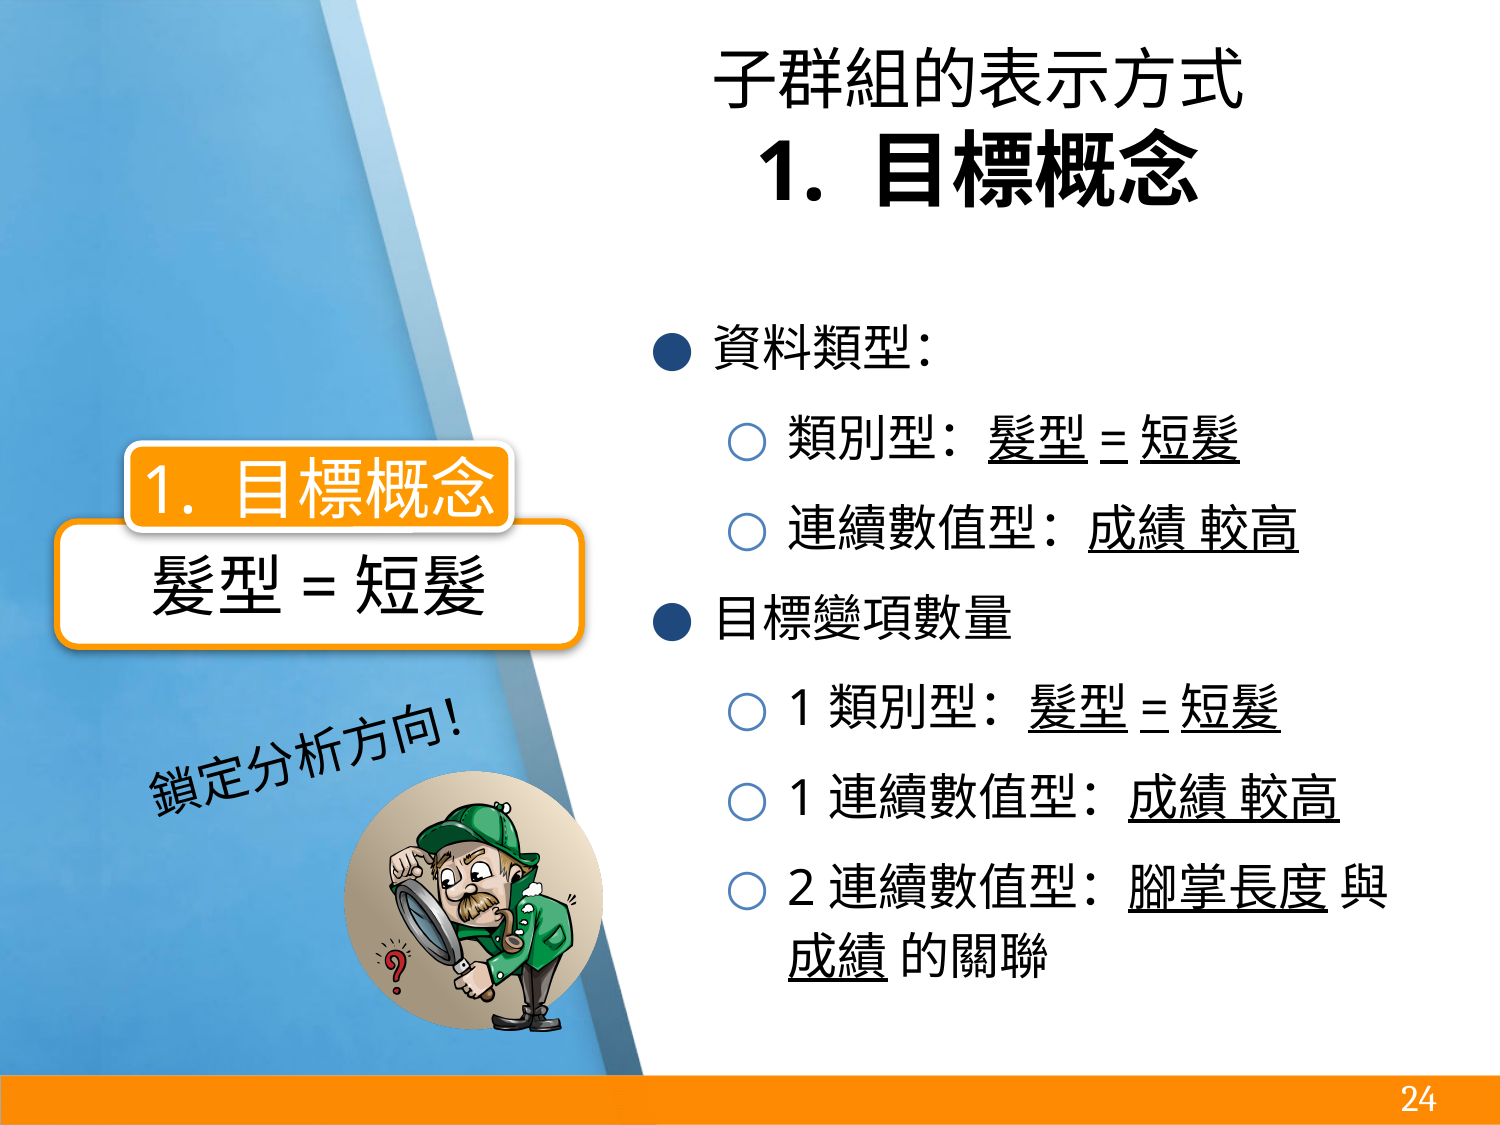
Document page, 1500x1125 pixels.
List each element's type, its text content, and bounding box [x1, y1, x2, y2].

picture [1, 1076, 1500, 1124]
slide_number ‹#› [1350, 1074, 1488, 1118]
text_box 鎖定分析方向！ [65, 653, 574, 849]
text_box 1. 目標概念 [127, 443, 512, 530]
title 子群組的表示方式 1. 目標概念 [534, 27, 1422, 232]
list 資料類型： 類別型：髮型=短髮 連續數值型：成績 較高 目標變項數量 1類別型：髮型=短髮 1連續數值型：成績 較高 2連續數值型：腳掌長度 與 成績 的關聯 [622, 292, 1422, 1066]
picture [0, 0, 862, 1075]
text_box 髮型=短髮 [56, 521, 582, 647]
